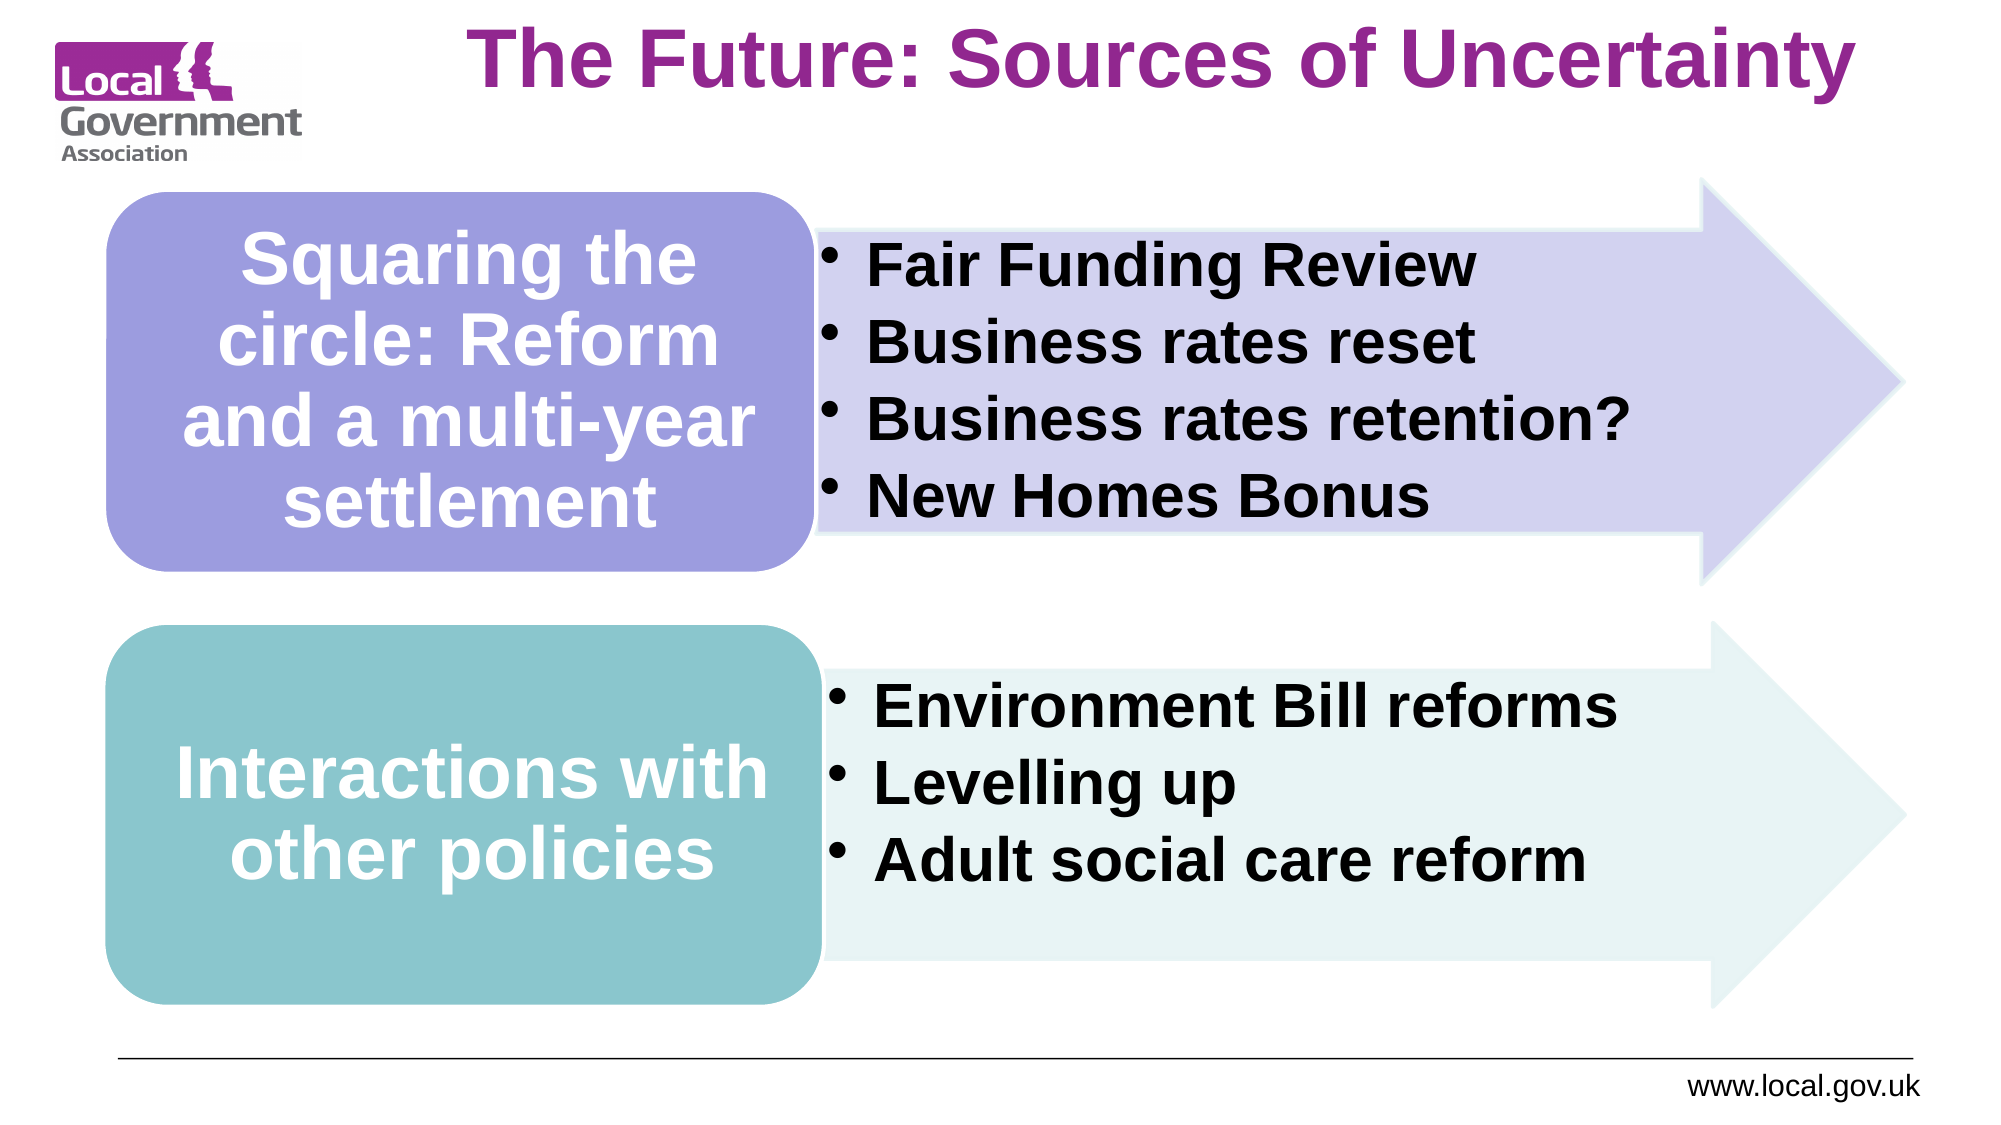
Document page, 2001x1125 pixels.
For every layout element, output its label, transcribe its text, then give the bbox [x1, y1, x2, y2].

text_box The Future: Sources of Uncertainty [324, 0, 2000, 108]
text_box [103, 178, 1906, 1008]
picture [55, 42, 302, 161]
